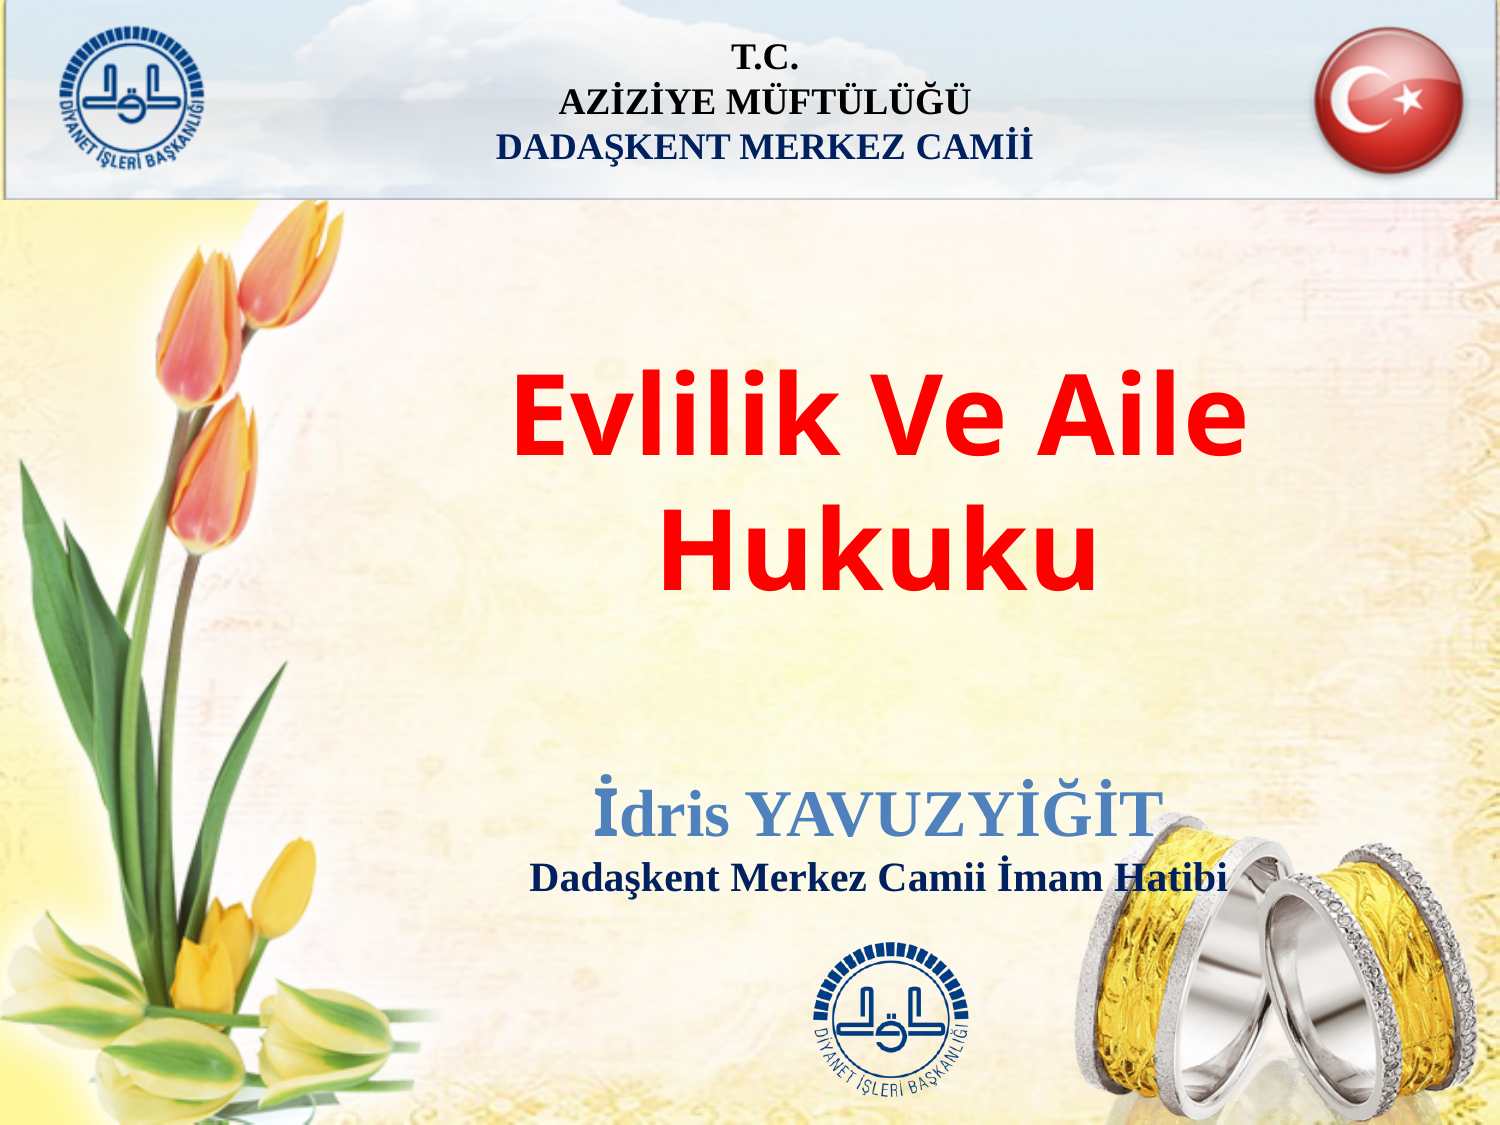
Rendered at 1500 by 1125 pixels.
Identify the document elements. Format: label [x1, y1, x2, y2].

picture [0, 0, 1500, 200]
picture [1068, 802, 1495, 1125]
text_box [0, 206, 1500, 1125]
picture [808, 937, 973, 1102]
